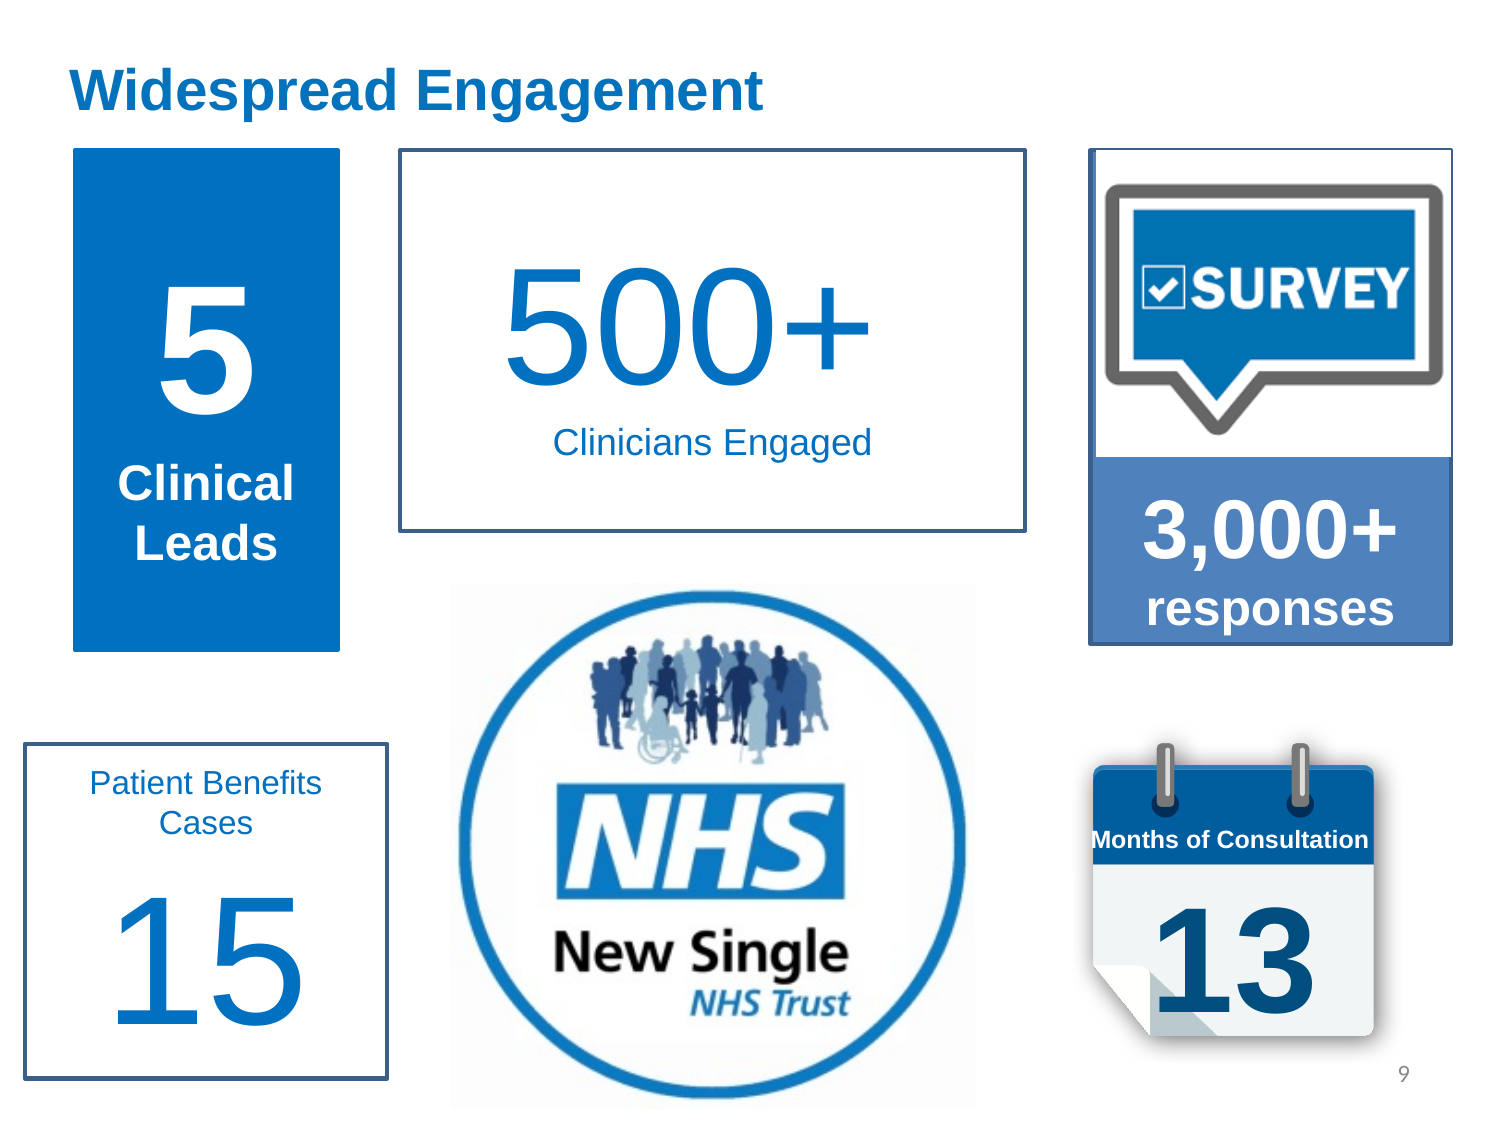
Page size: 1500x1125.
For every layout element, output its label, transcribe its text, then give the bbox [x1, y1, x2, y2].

text_box 5 Clinical Leads [73, 148, 340, 652]
picture [449, 583, 976, 1110]
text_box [1090, 149, 1451, 645]
slide_number 9 [1074, 1042, 1425, 1103]
text_box Widespread Engagement [54, 44, 797, 130]
text_box 500+ Clinicians Engaged [398, 148, 1027, 533]
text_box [1073, 743, 1394, 1053]
text_box Patient Benefits Cases 15 [23, 742, 389, 1081]
